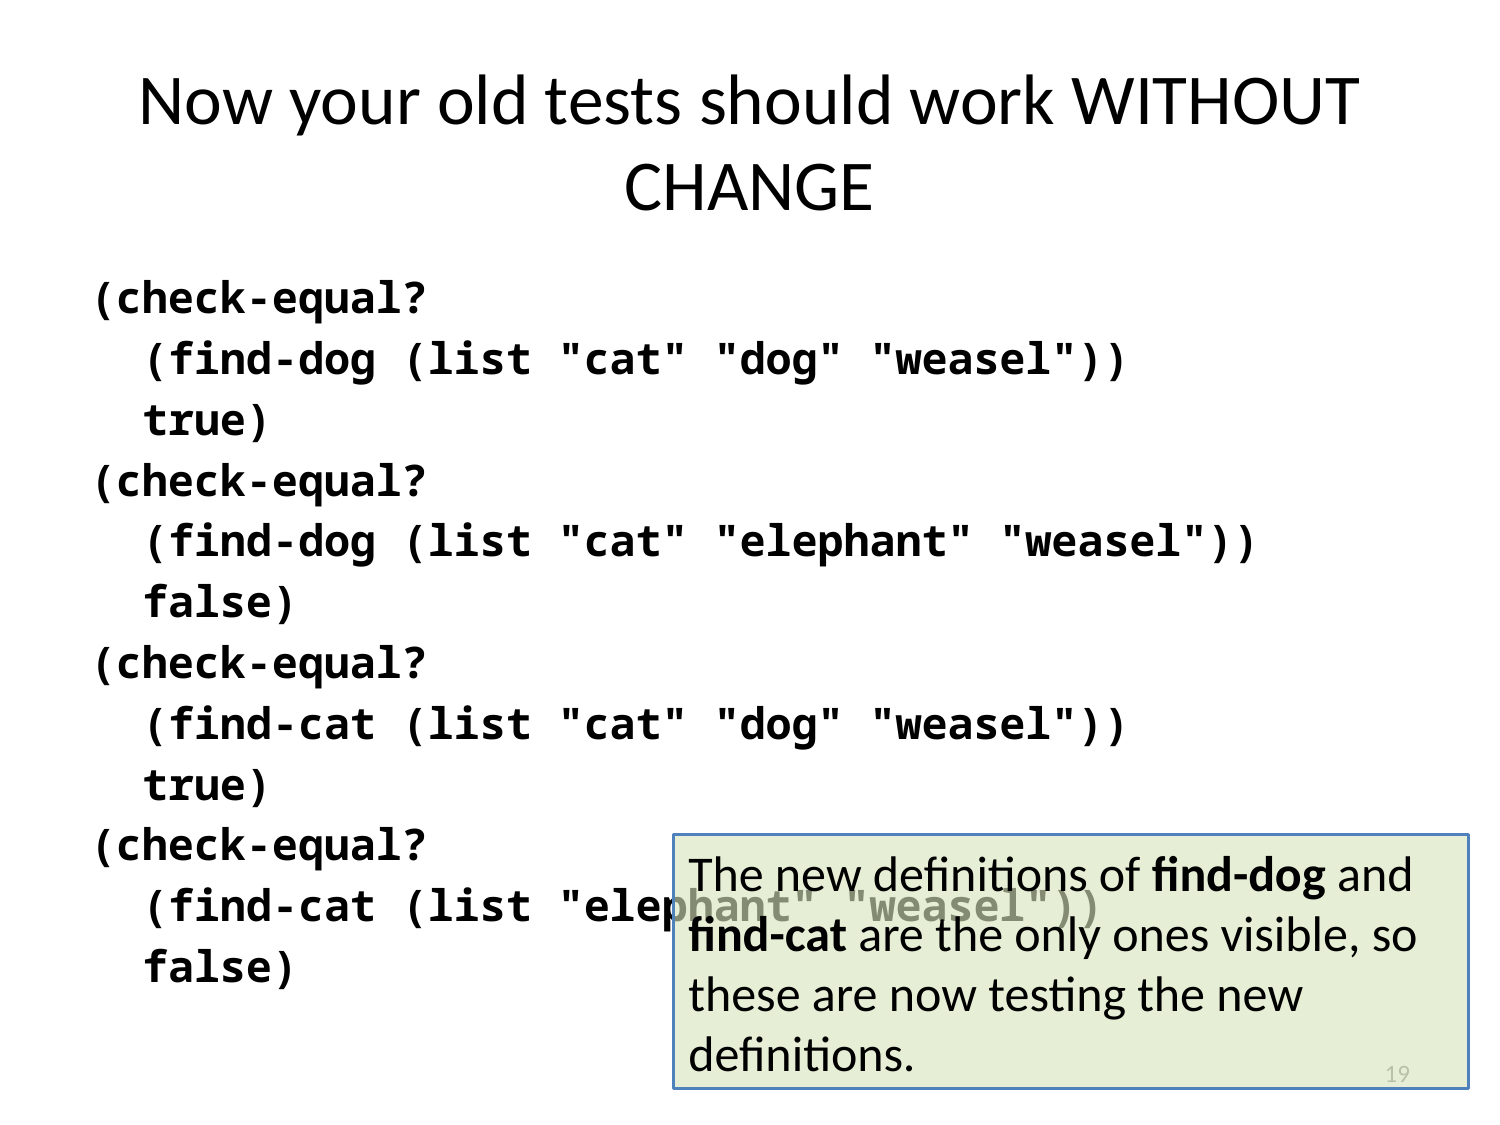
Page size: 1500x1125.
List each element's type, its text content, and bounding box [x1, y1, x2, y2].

text_box The new definitions of find-dog and find-cat are the only ones visible, so these are now testing the new definitions. [673, 834, 1469, 1089]
slide_number 19 [1074, 1042, 1425, 1103]
list (check-equal? (find-dog (list "cat" "dog" "weasel")) true) (check-equal? (find-dog (list "cat" "elephant" "weasel")) false) (check-equal? (find-cat (list "cat" "dog" "weasel")) true) (check-equal? (find-cat (list "elephant" "weasel")) false) [75, 262, 1425, 1005]
title Now your old tests should work WITHOUT CHANGE [75, 45, 1425, 233]
